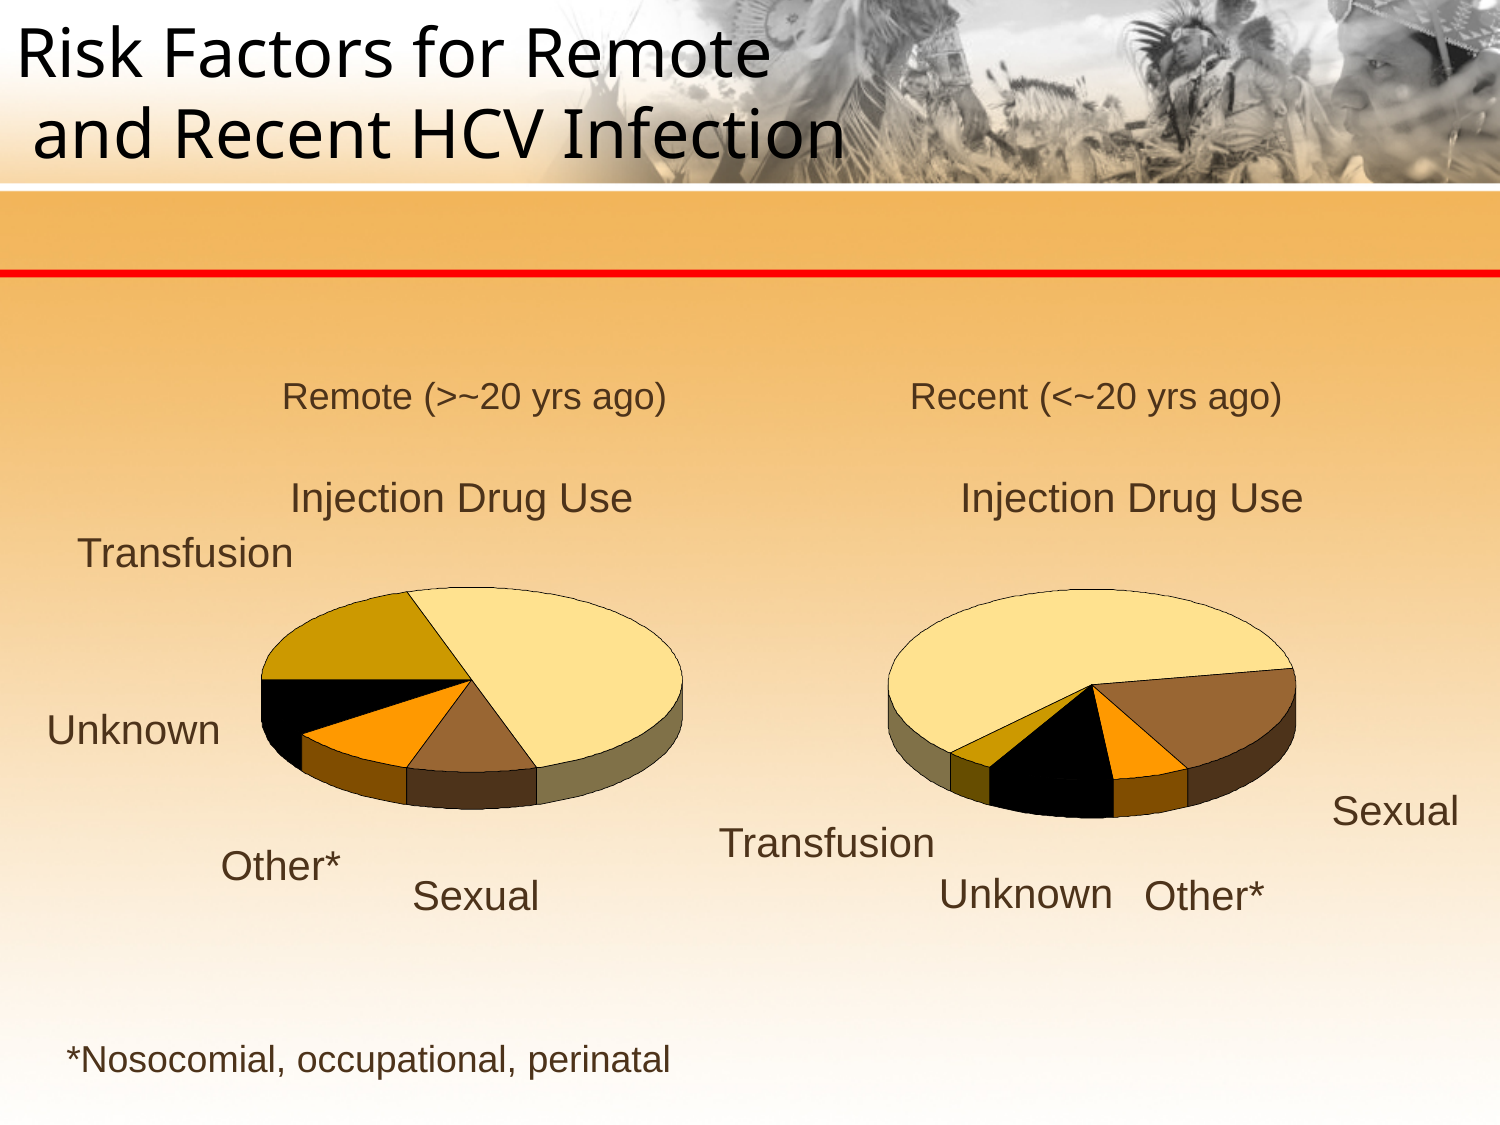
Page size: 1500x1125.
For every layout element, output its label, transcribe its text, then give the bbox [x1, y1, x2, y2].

text_box Injection Drug Use [275, 462, 675, 523]
picture [0, 274, 1500, 1125]
text_box Recent (<~20 yrs ago) [895, 364, 1298, 425]
text_box Unknown [924, 893, 1129, 924]
text_box Remote (>~20 yrs ago) [266, 364, 682, 425]
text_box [849, 524, 1336, 884]
text_box Other* [1129, 893, 1280, 927]
text_box Unknown [31, 695, 216, 760]
text_box Transfusion [62, 518, 275, 584]
text_box *Nosocomial, occupational, perinatal [51, 1027, 686, 1088]
text_box Sexual [1340, 776, 1475, 842]
text_box Injection Drug Use [945, 462, 1319, 523]
text_box Transfusion [727, 808, 844, 874]
text_box Sexual [397, 882, 555, 927]
text_box Other* [205, 831, 357, 896]
picture [0, 181, 1500, 273]
title Risk Factors for Remote and Recent HCV Infection [0, 0, 1500, 181]
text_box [221, 524, 723, 873]
